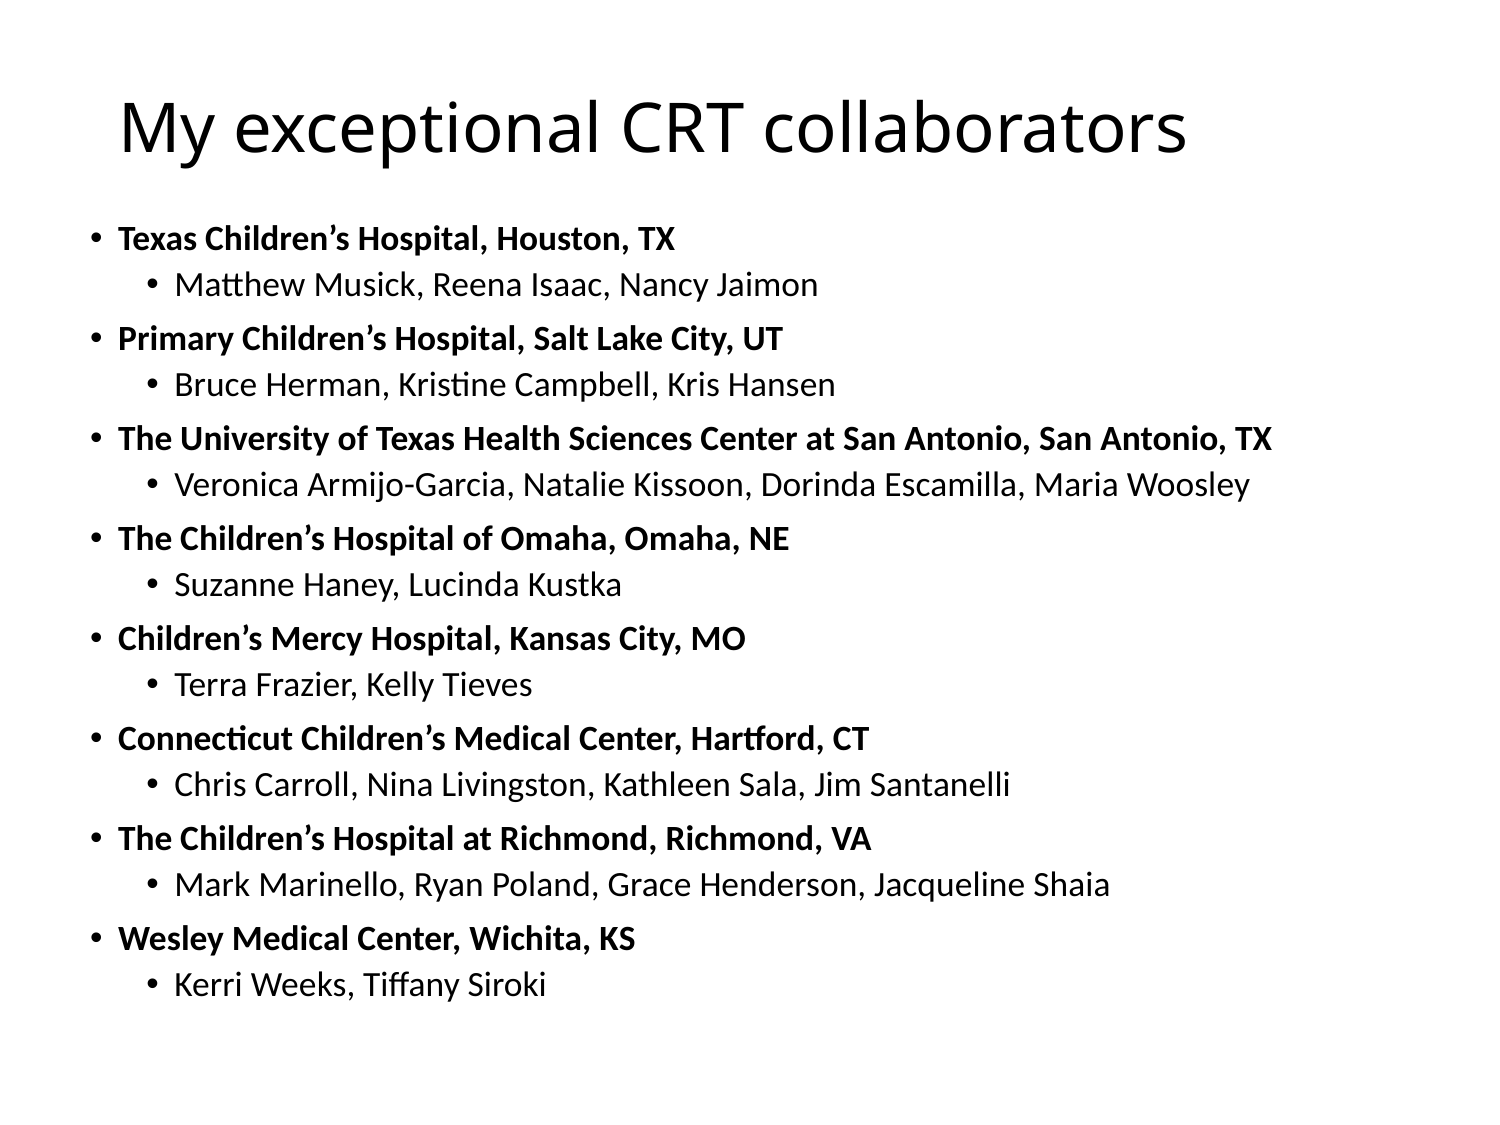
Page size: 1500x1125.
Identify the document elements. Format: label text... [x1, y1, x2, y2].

title My exceptional CRT collaborators [103, 21, 1397, 212]
list Texas Children’s Hospital, Houston, TX Matthew Musick, Reena Isaac, Nancy Jaimon Primary Children’s Hospital, Salt Lake City, UT Bruce Herman, Kristine Campbell, Kris Hansen The University of Texas Health Sciences Center at San Antonio, San Antonio, TX Veronica Armijo-Garcia, Natalie Kissoon, Dorinda Escamilla, Maria Woosley The Children’s Hospital of Omaha, Omaha, NE Suzanne Haney, Lucinda Kustka Children’s Mercy Hospital, Kansas City, MO Terra Frazier, Kelly Tieves Connecticut Children’s Medical Center, Hartford, CT Chris Carroll, Nina Livingston, Kathleen Sala, Jim Santanelli The Children’s Hospital at Richmond, Richmond, VA Mark Marinello, Ryan Poland, Grace Henderson, Jacqueline Shaia Wesley Medical Center, Wichita, KS Kerri Weeks, Tiffany Siroki [75, 212, 1425, 1025]
